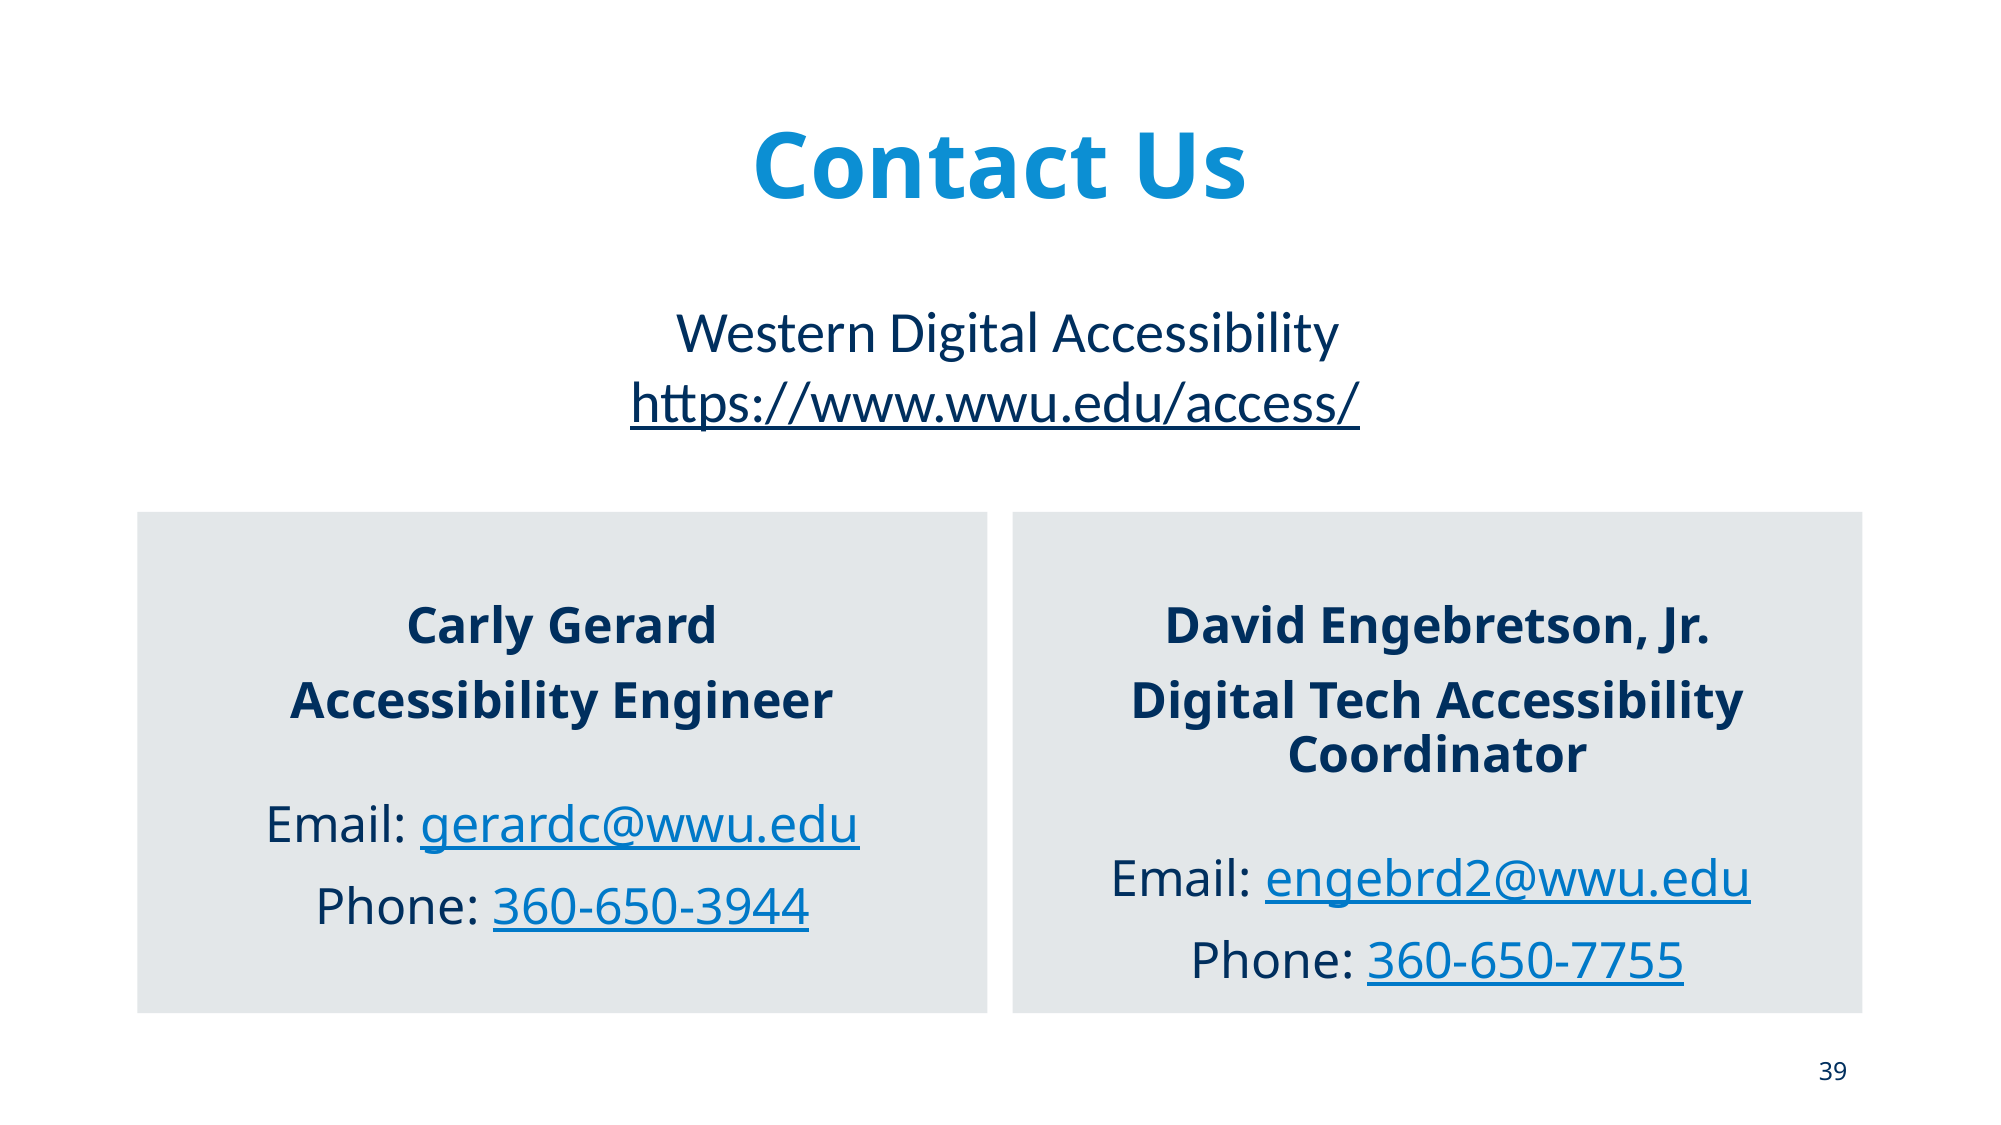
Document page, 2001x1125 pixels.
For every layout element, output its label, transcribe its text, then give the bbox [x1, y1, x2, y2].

slide_number 39 [1412, 1042, 1863, 1103]
list David Engebretson, Jr. Digital Tech Accessibility Coordinator Email: engebrd2@wwu.edu Phone: 360-650-7755 [1012, 511, 1863, 1014]
text_box Western Digital Accessibility https://www.wwu.edu/access/ [583, 286, 1434, 442]
title Contact Us [137, 59, 1863, 278]
list Carly Gerard Accessibility Engineer Email: gerardc@wwu.edu Phone: 360-650-3944 [137, 511, 988, 1014]
